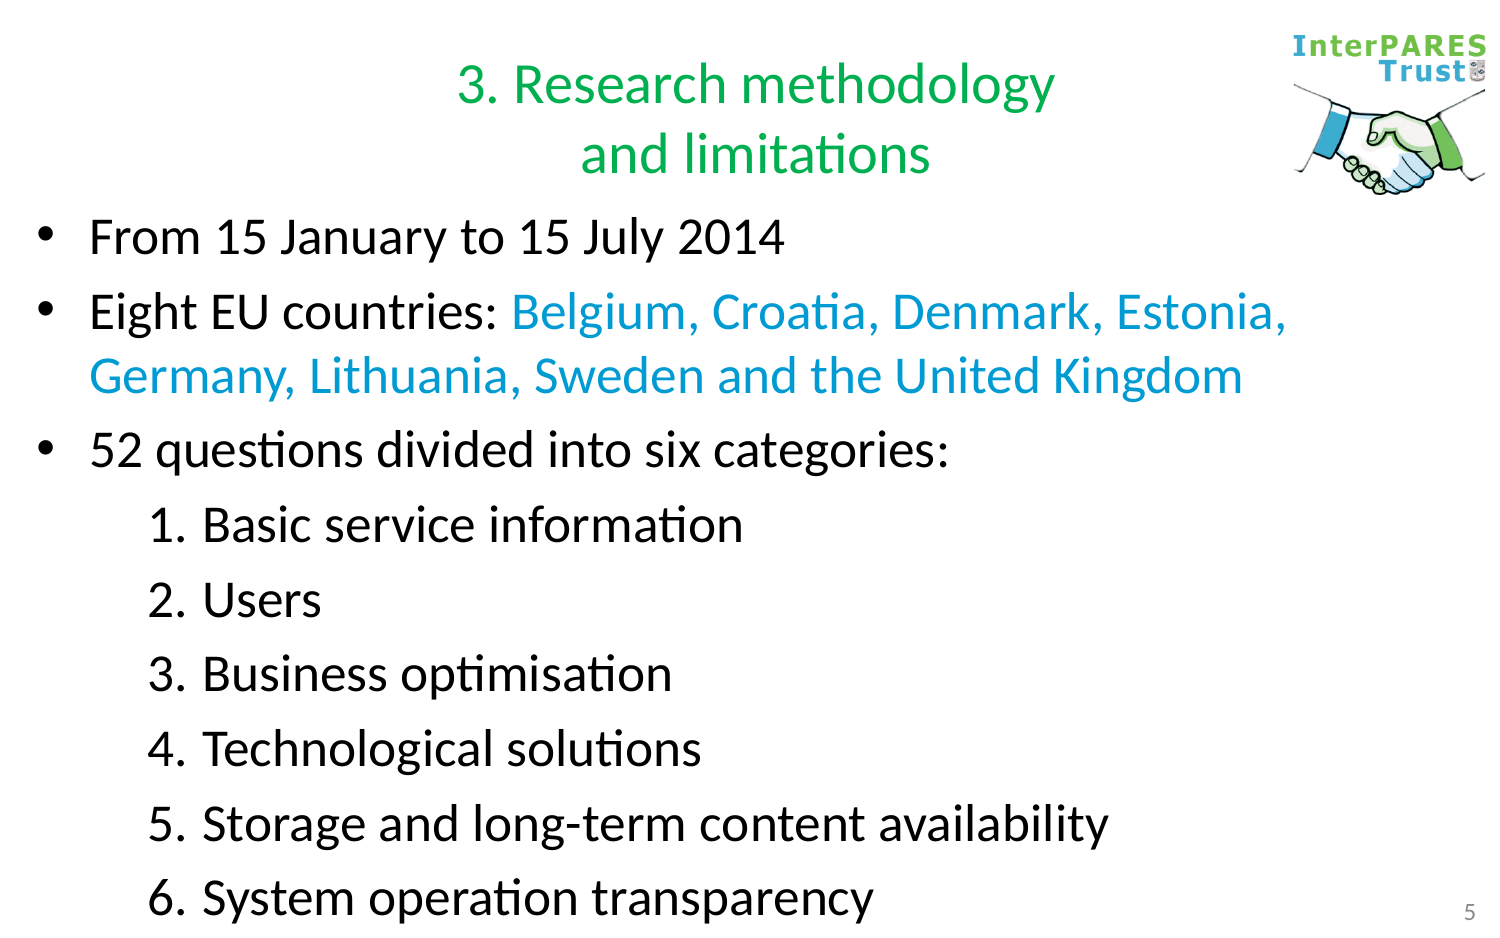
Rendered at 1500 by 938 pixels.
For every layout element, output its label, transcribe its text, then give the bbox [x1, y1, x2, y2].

list From 15 January to 15 July 2014 Eight EU countries: Belgium, Croatia, Denmark, Estonia, Germany, Lithuania, Sweden and the United Kingdom 52 questions divided into six categories: Basic service information Users Business optimisation Technological solutions Storage and long-term content availability System operation transparency [21, 194, 1492, 936]
picture [1276, 0, 1500, 225]
title 3. Research methodology and limitations [21, 37, 1492, 194]
slide_number 5 [1141, 885, 1492, 936]
